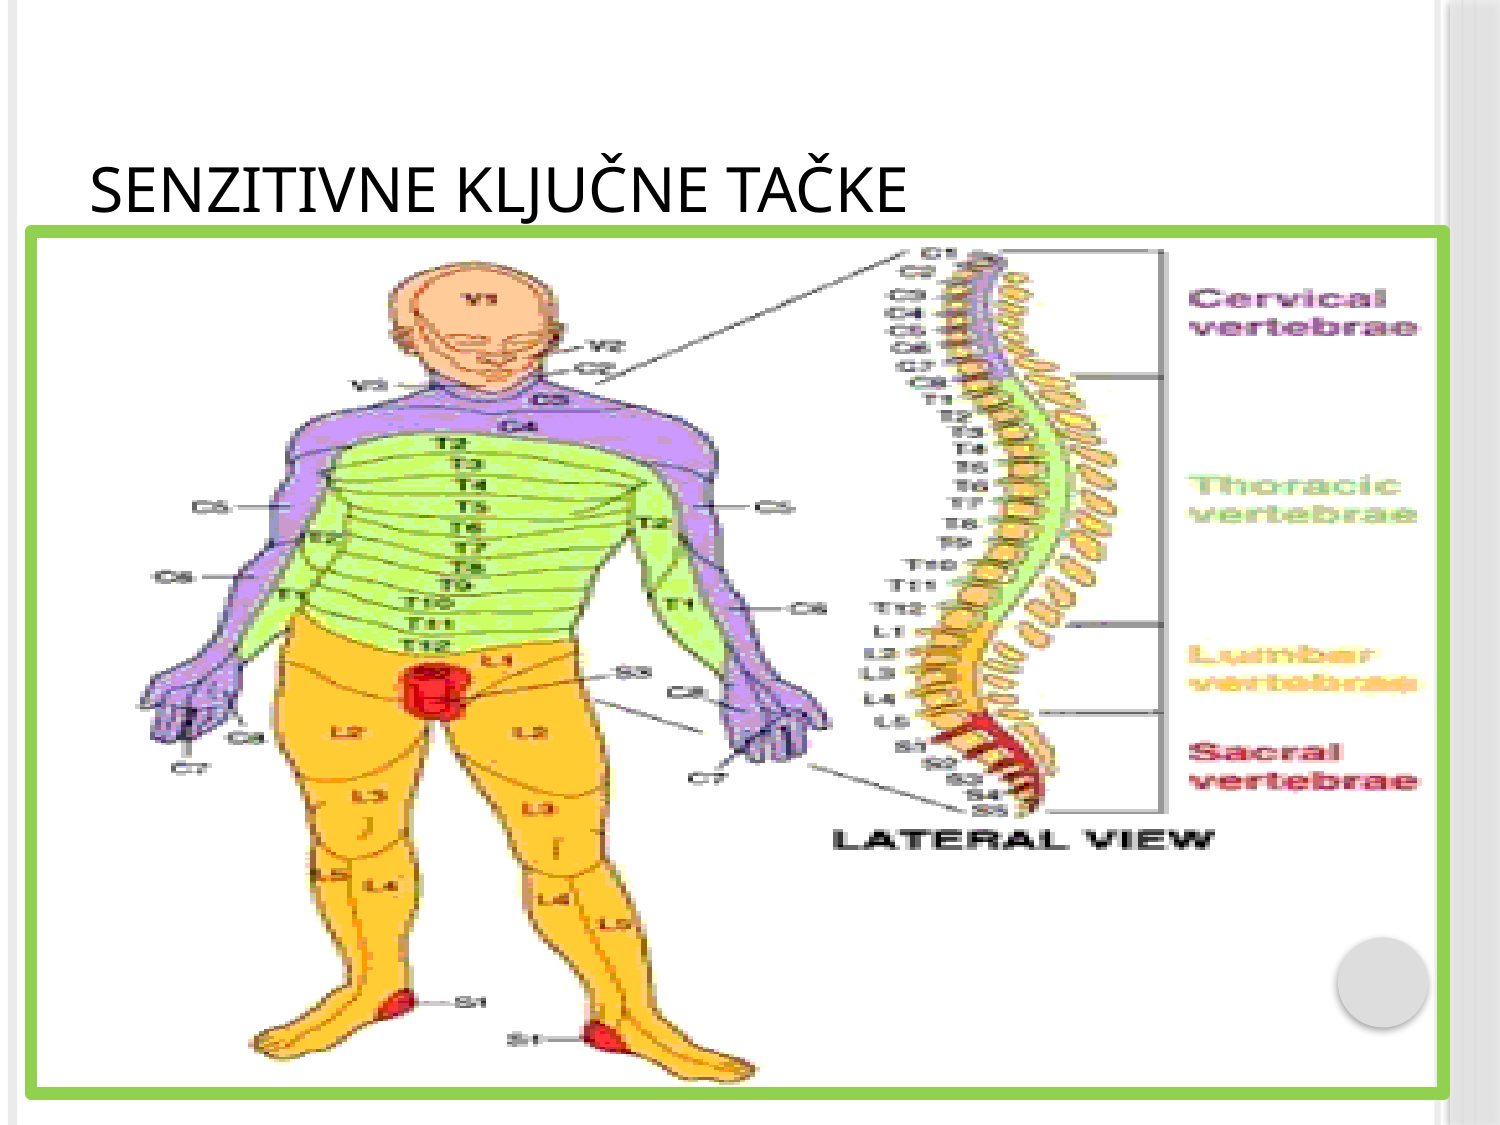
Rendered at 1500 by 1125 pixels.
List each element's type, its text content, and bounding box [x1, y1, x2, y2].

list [36, 236, 1438, 1088]
title Senzitivne ključne tačke [75, 45, 1300, 225]
